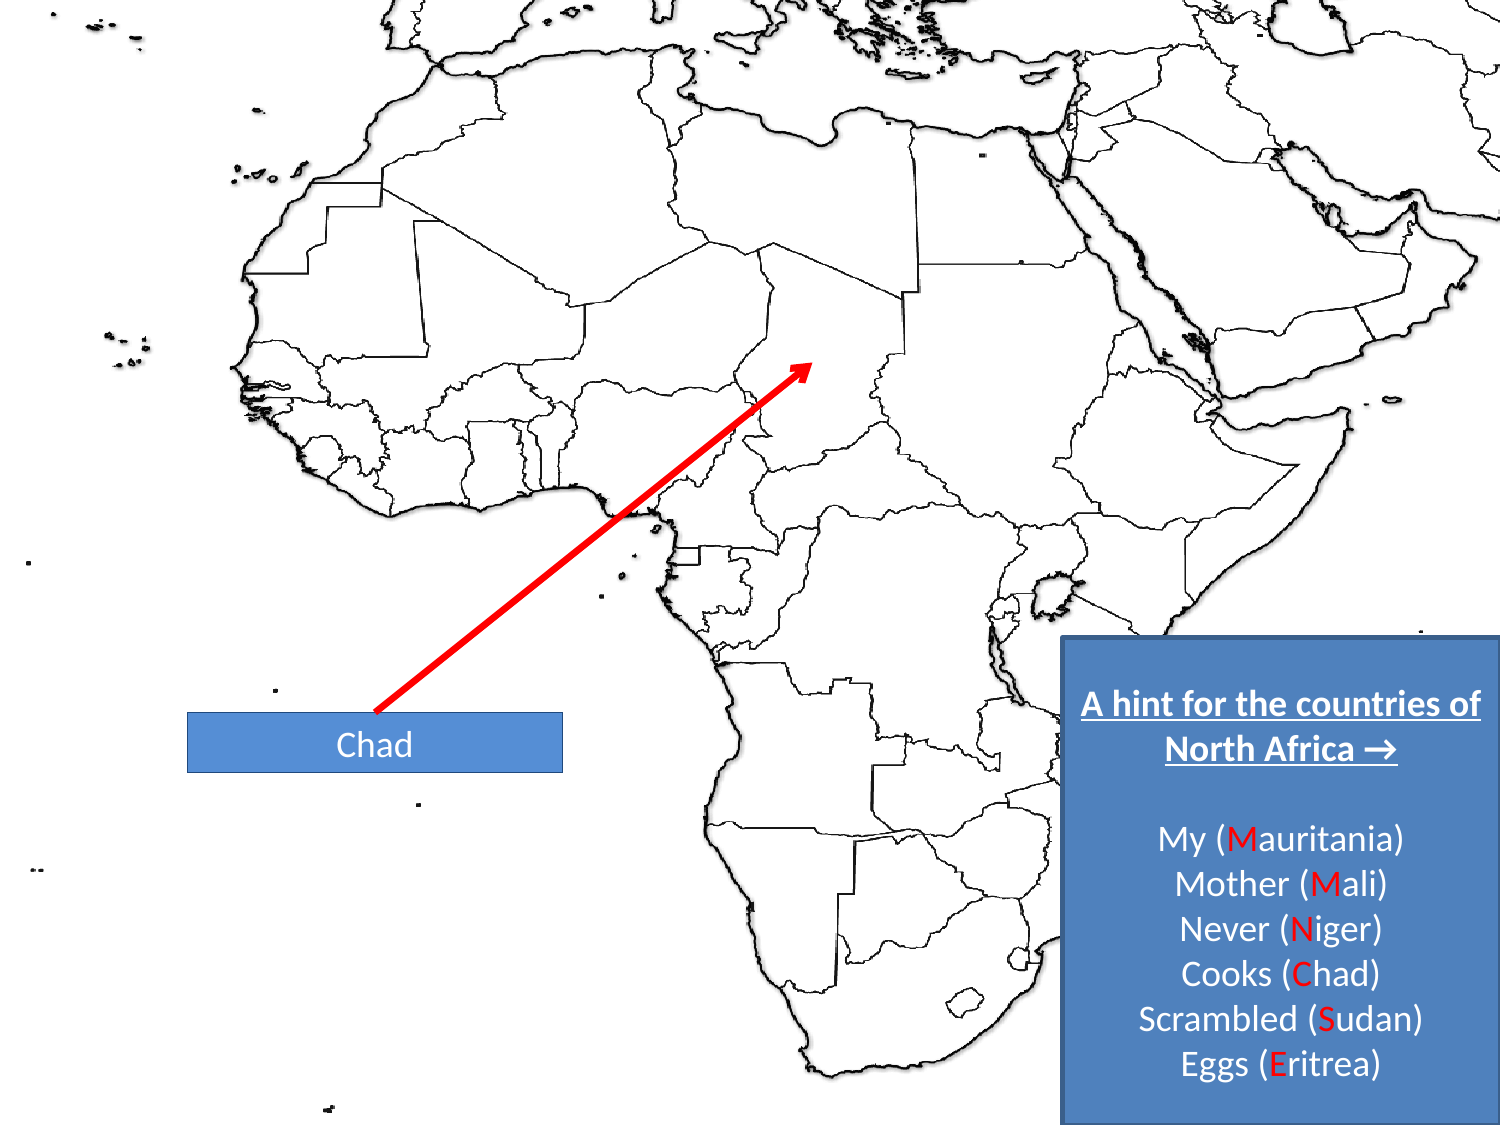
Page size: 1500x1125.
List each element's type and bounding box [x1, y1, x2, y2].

text_box [418, 318, 769, 757]
picture [0, 0, 1500, 1125]
